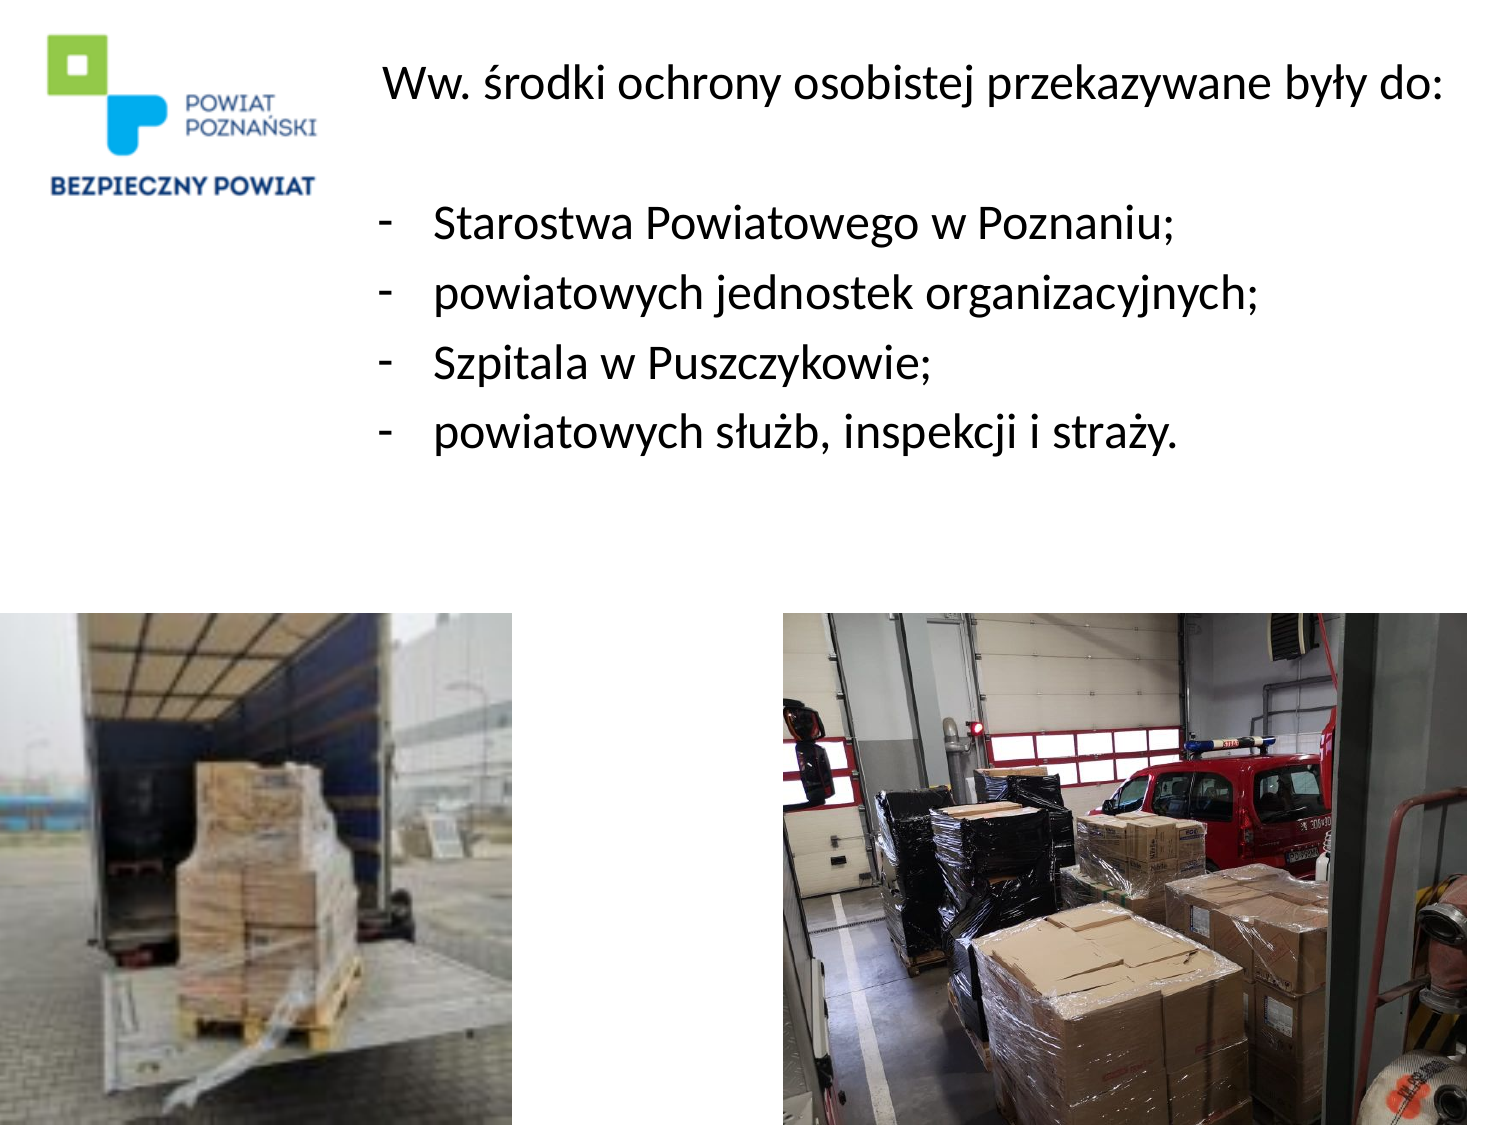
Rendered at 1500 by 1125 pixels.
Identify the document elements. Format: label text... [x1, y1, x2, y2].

list Ww. środki ochrony osobistej przekazywane były do: Starostwa Powiatowego w Poznaniu; powiatowych jednostek organizacyjnych; Szpitala w Puszczykowie; powiatowych służb, inspekcji i straży. [362, 41, 1467, 795]
picture [0, 612, 512, 1125]
picture [783, 612, 1467, 1125]
picture [0, 29, 363, 203]
